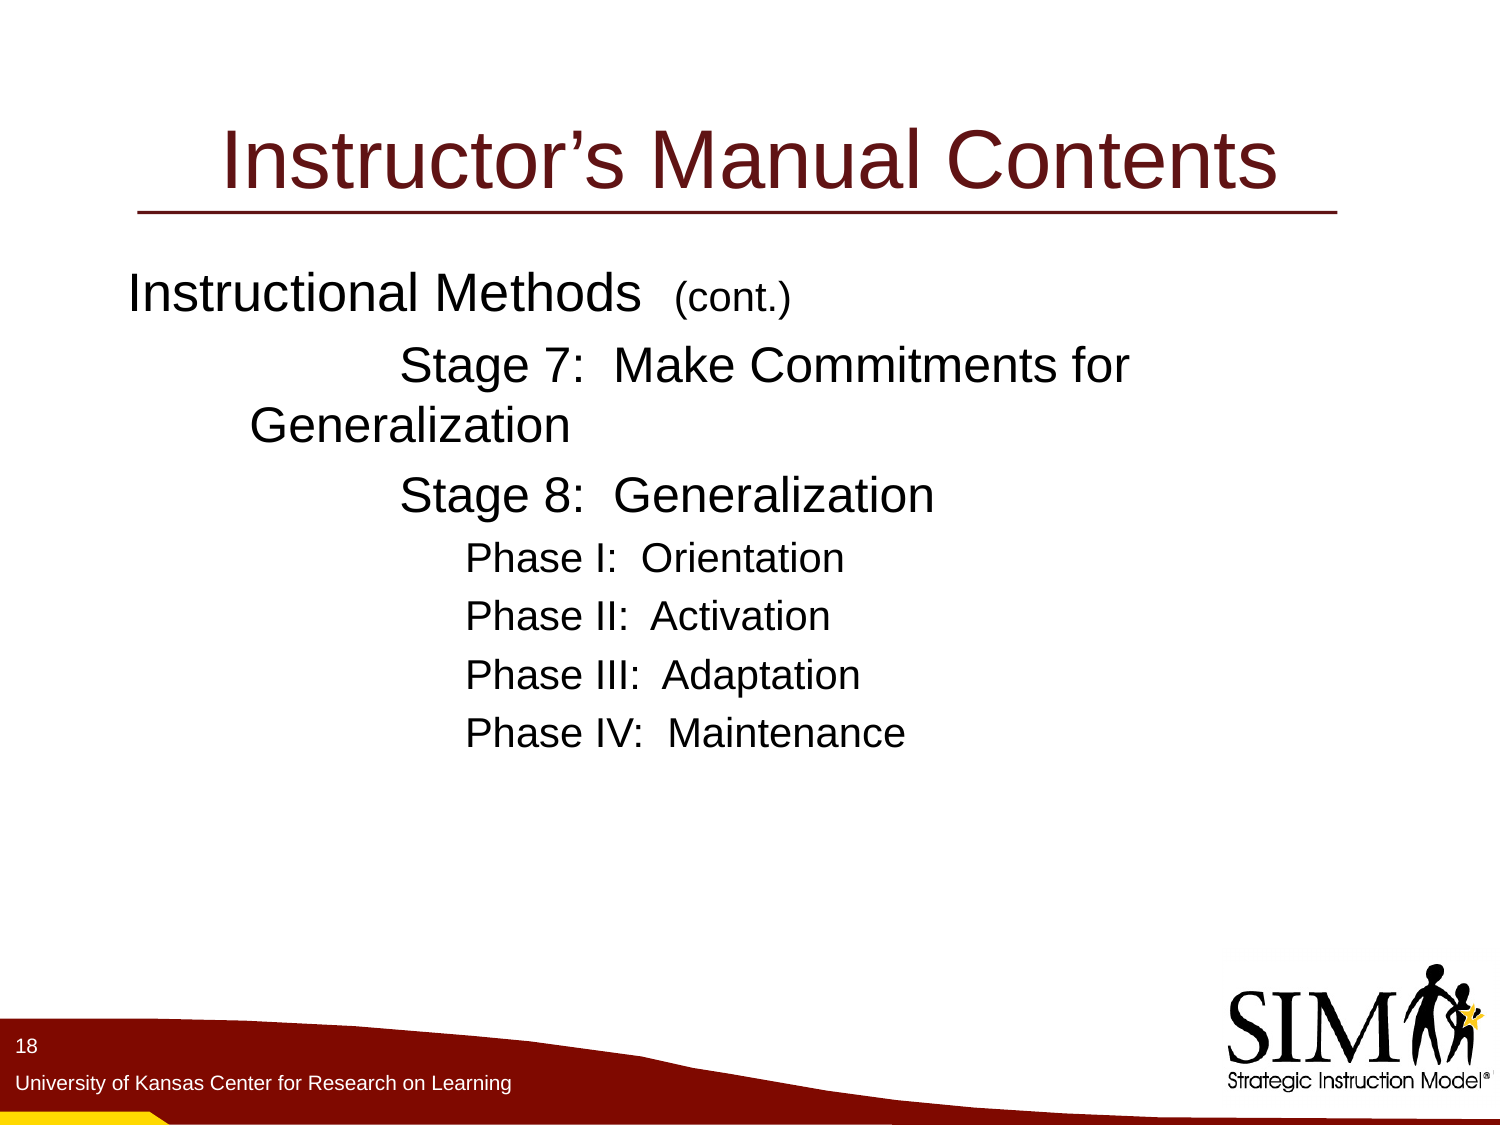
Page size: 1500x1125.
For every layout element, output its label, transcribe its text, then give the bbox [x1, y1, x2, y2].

footer University of Kansas Center for Research on Learning [0, 1062, 626, 1101]
title Instructor’s Manual Contents [112, 75, 1388, 213]
picture [1222, 948, 1500, 1108]
list Instructional Methods (cont.) Stage 7: Make Commitments for Generalization Stage 8: Generalization Phase I: Orientation Phase II: Activation Phase III: Adaptation Phase IV: Maintenance [112, 249, 1388, 900]
slide_number 18 [0, 1024, 313, 1062]
